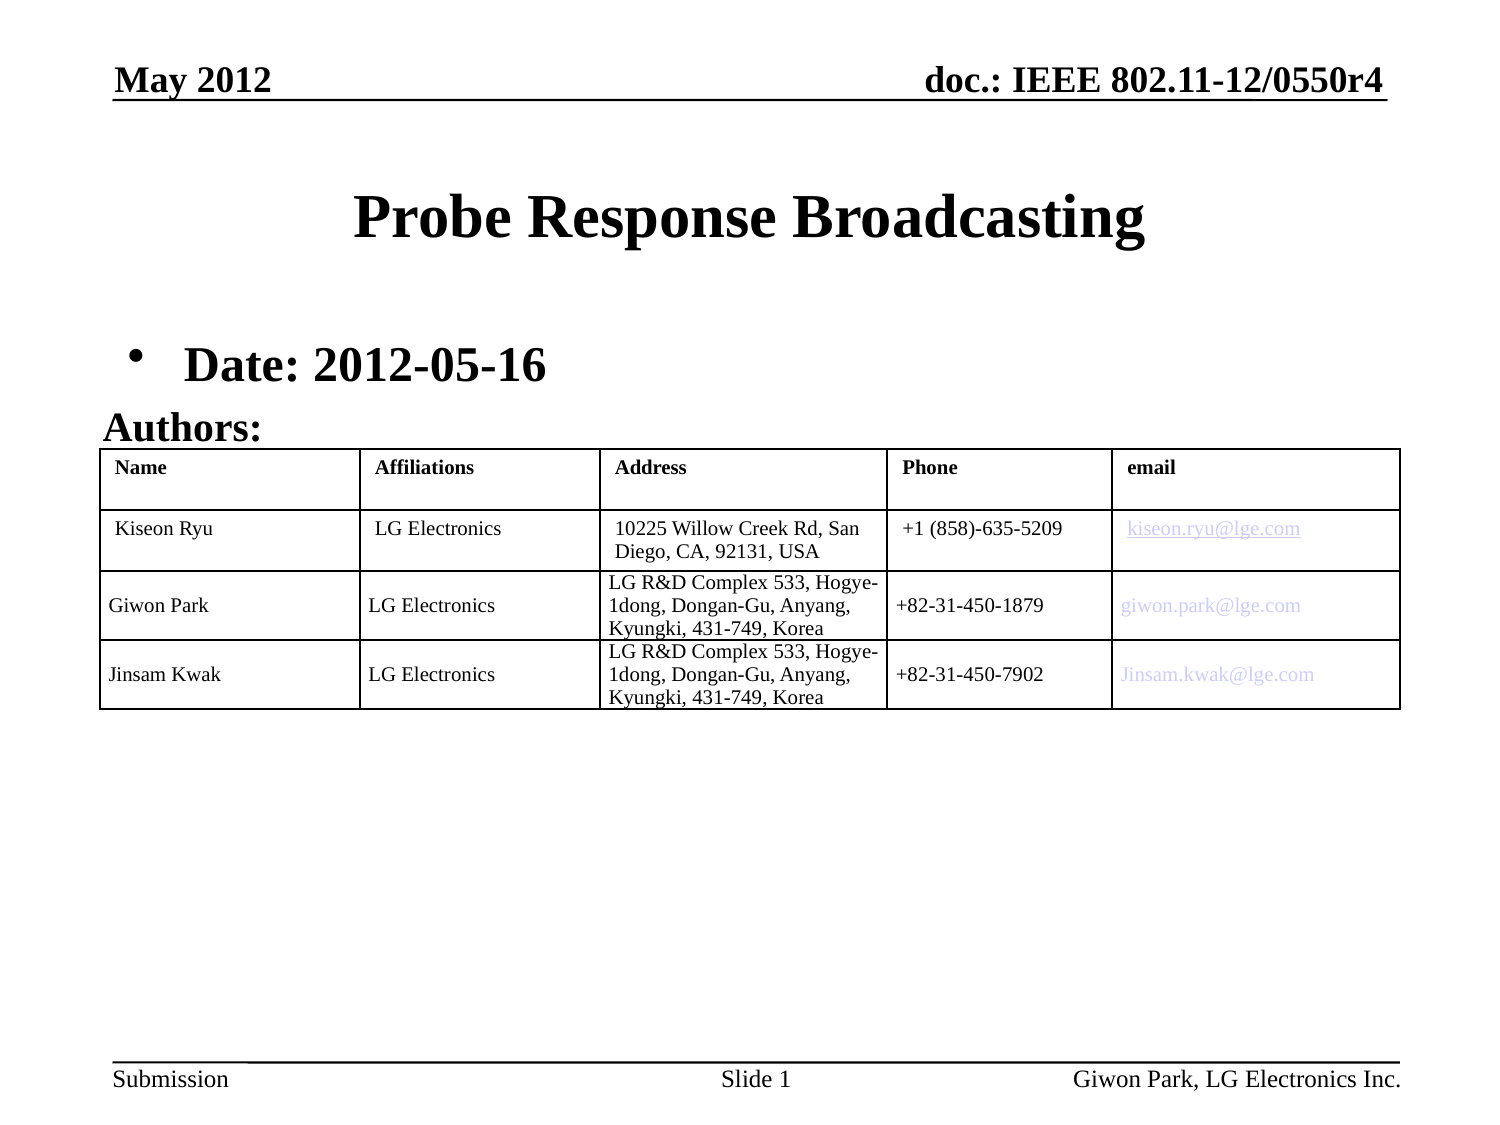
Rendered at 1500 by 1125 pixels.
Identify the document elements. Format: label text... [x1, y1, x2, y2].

slide_number Slide 1 [712, 1061, 800, 1093]
table_cell Kiseon Ryu [101, 511, 359, 570]
table_cell LG R&D Complex 533, Hogye-1dong, Dongan-Gu, Anyang, Kyungki, 431-749, Korea [601, 641, 886, 708]
text_box Authors: [87, 392, 325, 455]
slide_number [114, 54, 274, 101]
table_header email [1113, 450, 1399, 509]
table_cell 10225 Willow Creek Rd, San Diego, CA, 92131, USA [601, 511, 886, 570]
title Probe Response Broadcasting [112, 124, 1388, 301]
table_cell Jinsam Kwak [101, 641, 359, 708]
table_cell LG Electronics [361, 511, 599, 570]
table_header Address [601, 450, 886, 509]
table_cell +82-31-450-1879 [888, 572, 1111, 639]
table_cell LG Electronics [361, 641, 599, 708]
footer Giwon Park, LG Electronics Inc. [1068, 1061, 1402, 1093]
table_header Affiliations [361, 450, 599, 509]
list Date: 2012-05-16 [112, 323, 1388, 412]
table_cell kiseon.ryu@lge.com [1113, 511, 1399, 570]
table_cell +82-31-450-7902 [888, 641, 1111, 708]
table_cell Giwon Park [101, 572, 359, 639]
table_cell +1 (858)-635-5209 [888, 511, 1111, 570]
table_header Phone [888, 450, 1111, 509]
table_cell giwon.park@lge.com [1113, 572, 1399, 639]
table_cell LG Electronics [361, 572, 599, 639]
table_header Name [101, 450, 359, 509]
table_cell Jinsam.kwak@lge.com [1113, 641, 1399, 708]
table_cell LG R&D Complex 533, Hogye-1dong, Dongan-Gu, Anyang, Kyungki, 431-749, Korea [601, 572, 886, 639]
